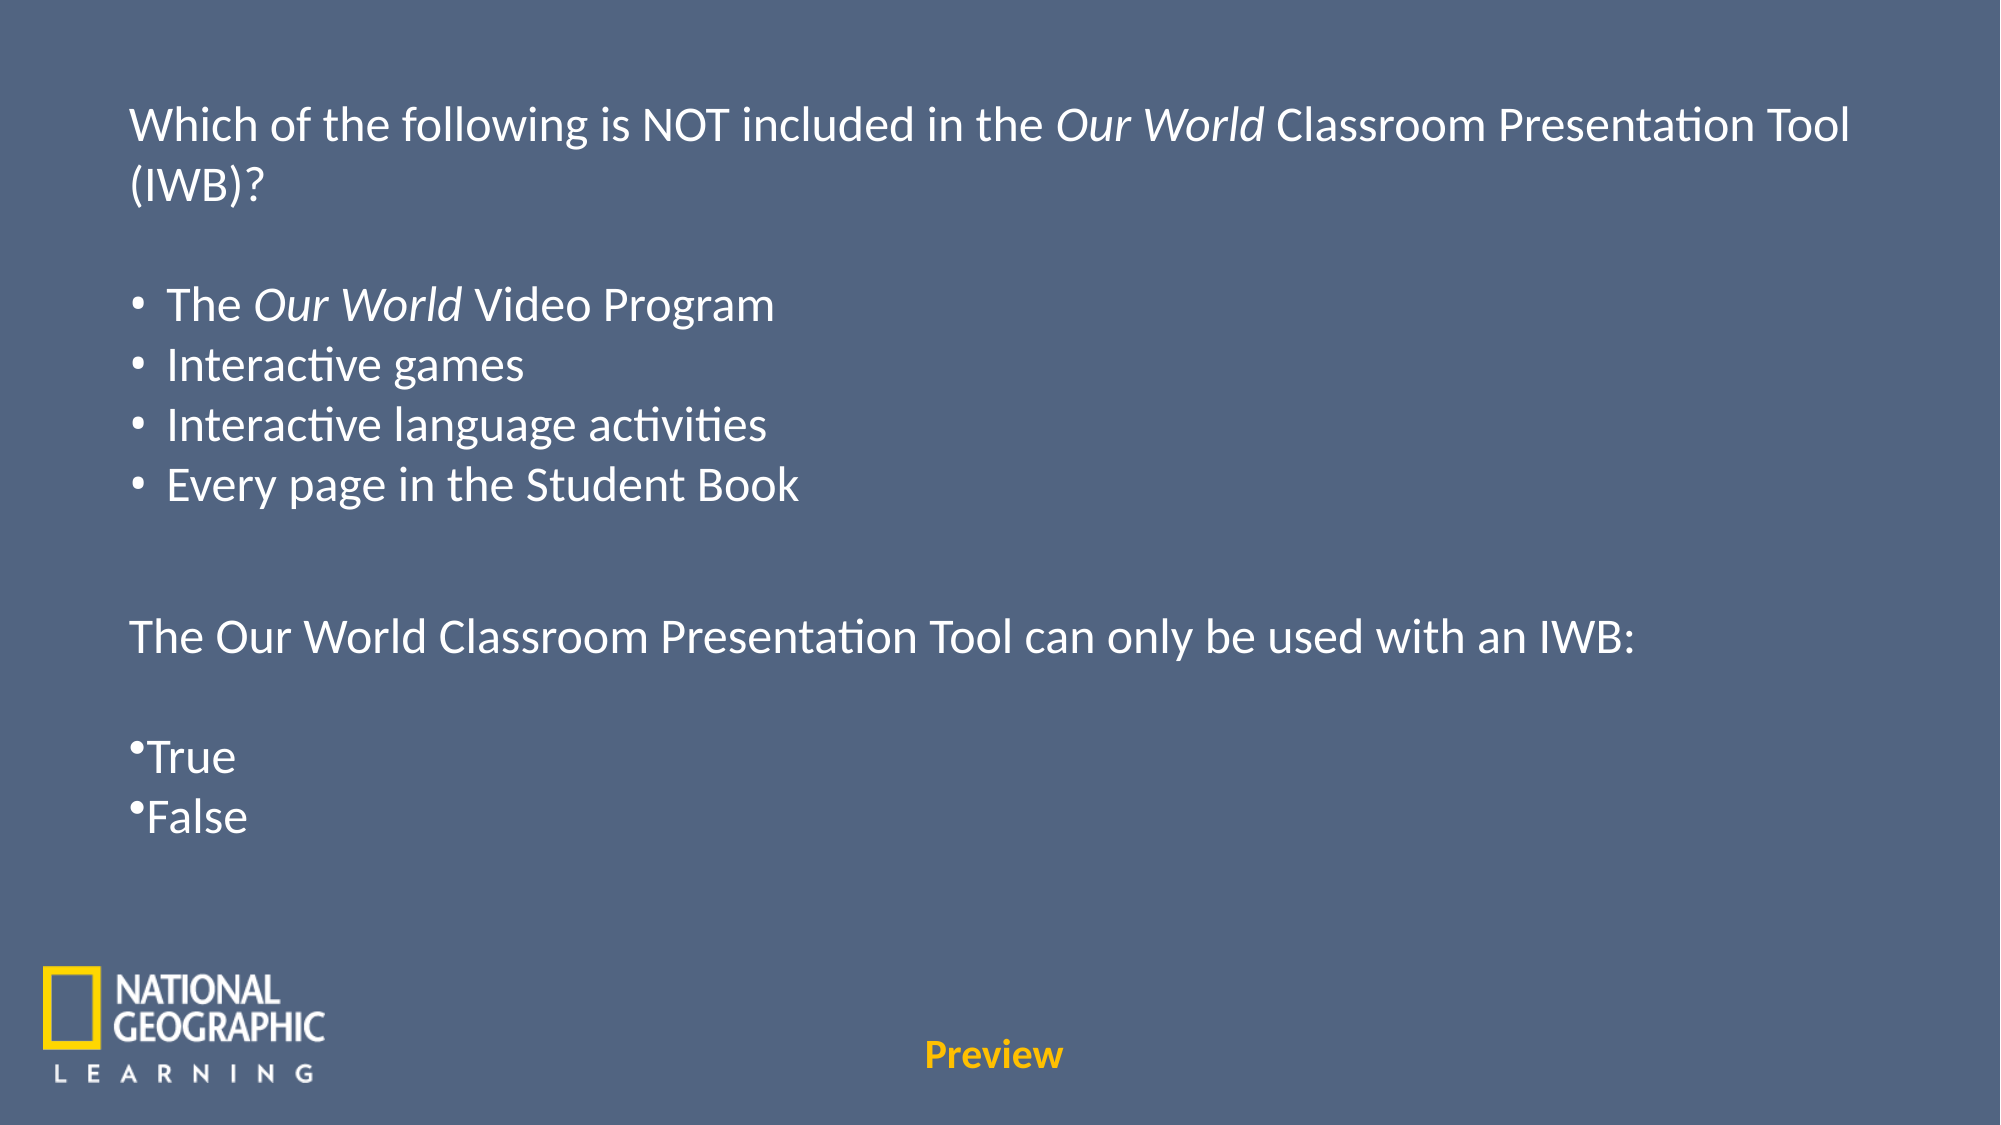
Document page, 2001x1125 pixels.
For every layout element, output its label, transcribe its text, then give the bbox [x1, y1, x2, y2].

list Which of the following is NOT included in the Our World Classroom Presentation Tool (IWB)? The Our World Video Program Interactive games Interactive language activities Every page in the Student Book [114, 84, 1883, 596]
text_box The Our World Classroom Presentation Tool can only be used with an IWB:​ ​ True​ False [114, 596, 1808, 852]
picture [43, 966, 325, 1083]
